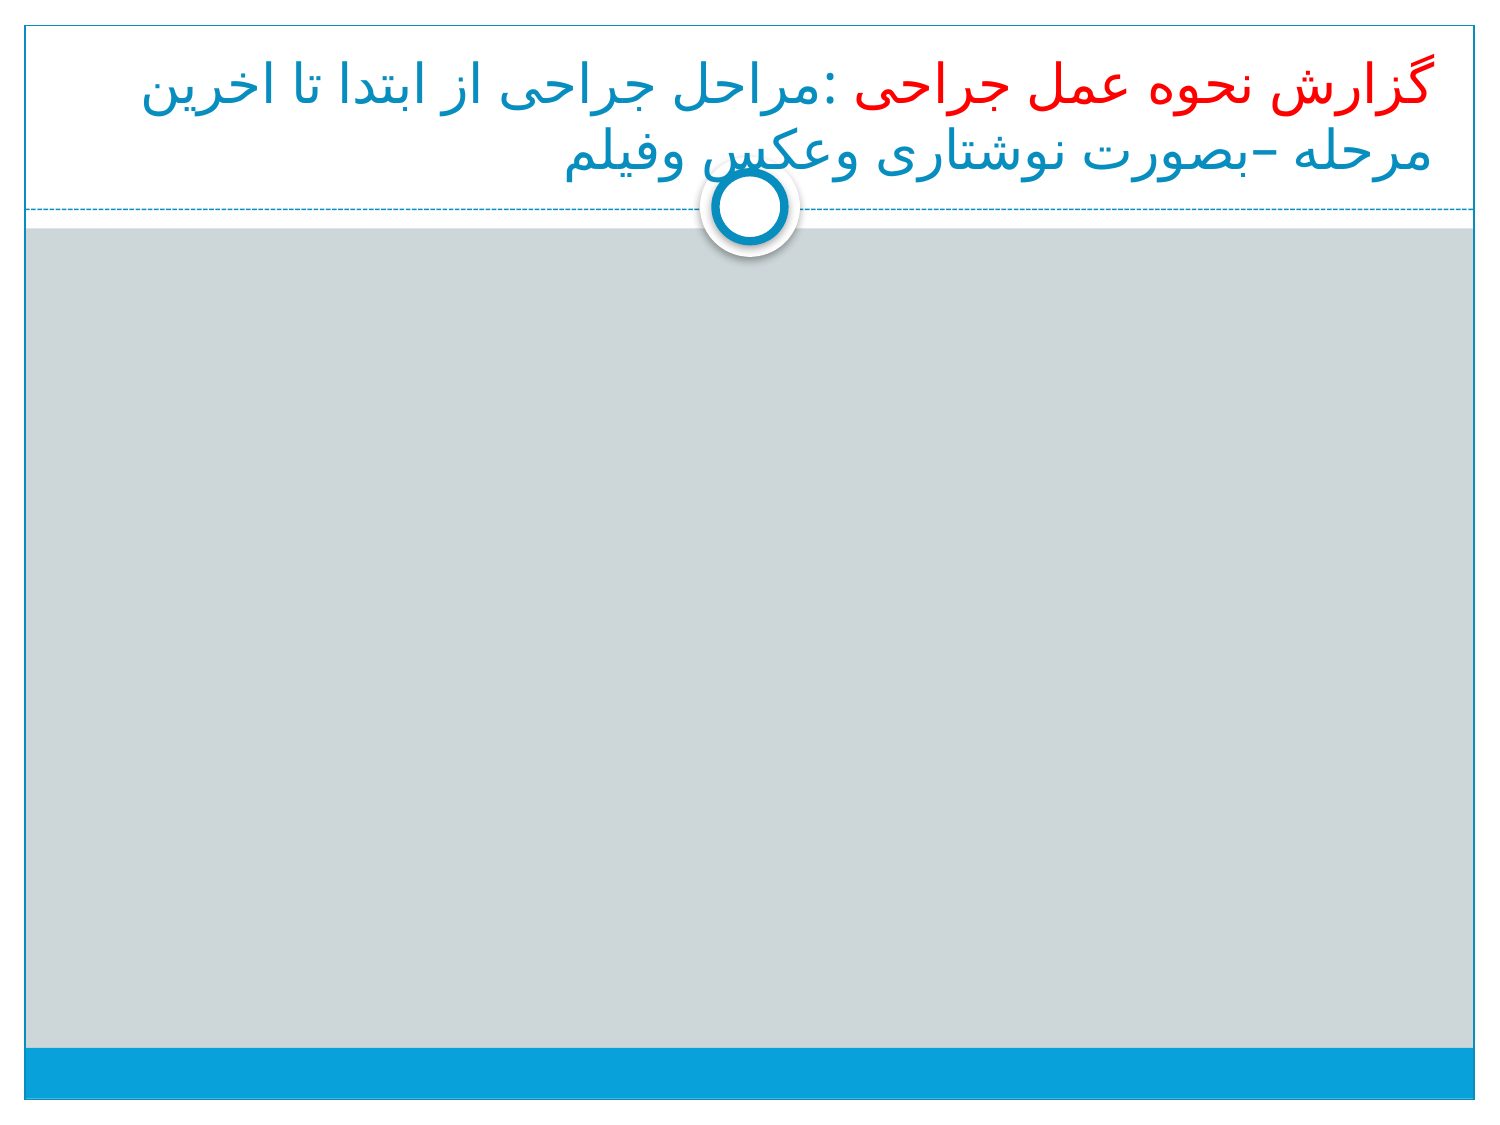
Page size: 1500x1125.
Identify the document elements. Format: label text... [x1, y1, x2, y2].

title گزارش نحوه عمل جراحی :مراحل جراحی از ابتدا تا اخرین مرحله –بصورت نوشتاری وعکس وفیلم [75, 37, 1450, 188]
